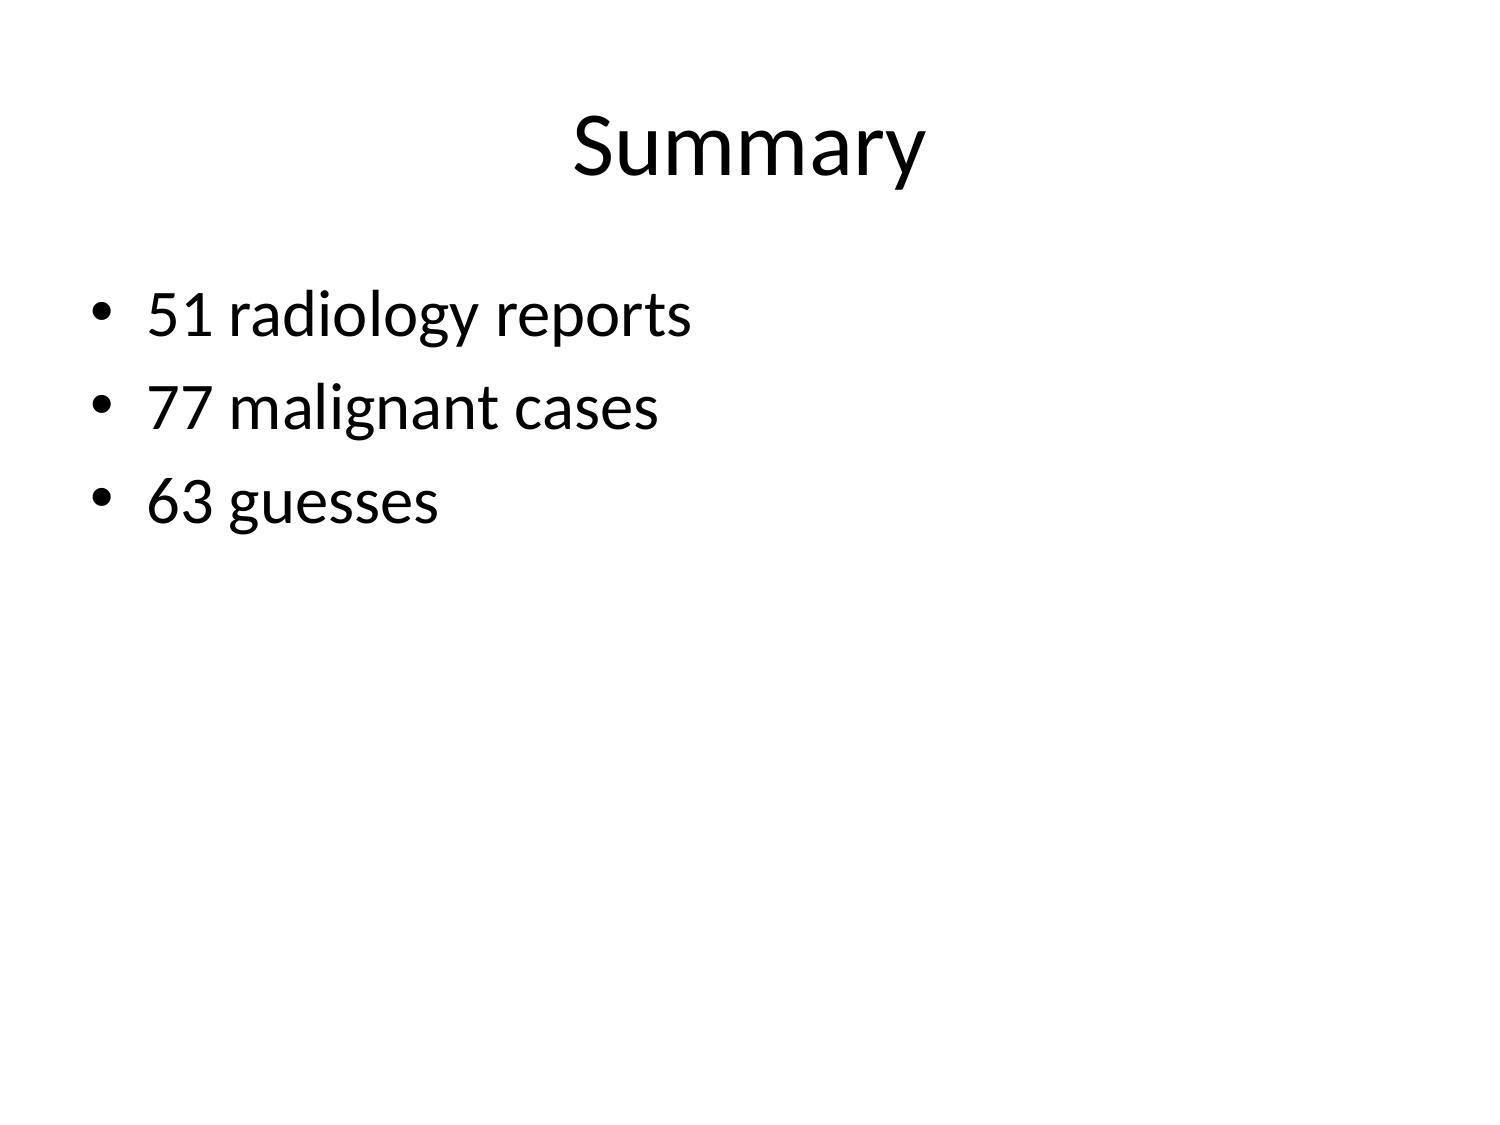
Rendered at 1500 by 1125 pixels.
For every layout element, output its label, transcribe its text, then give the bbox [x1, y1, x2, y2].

title Summary [75, 45, 1425, 233]
list 51 radiology reports 77 malignant cases 63 guesses [75, 262, 1425, 1005]
